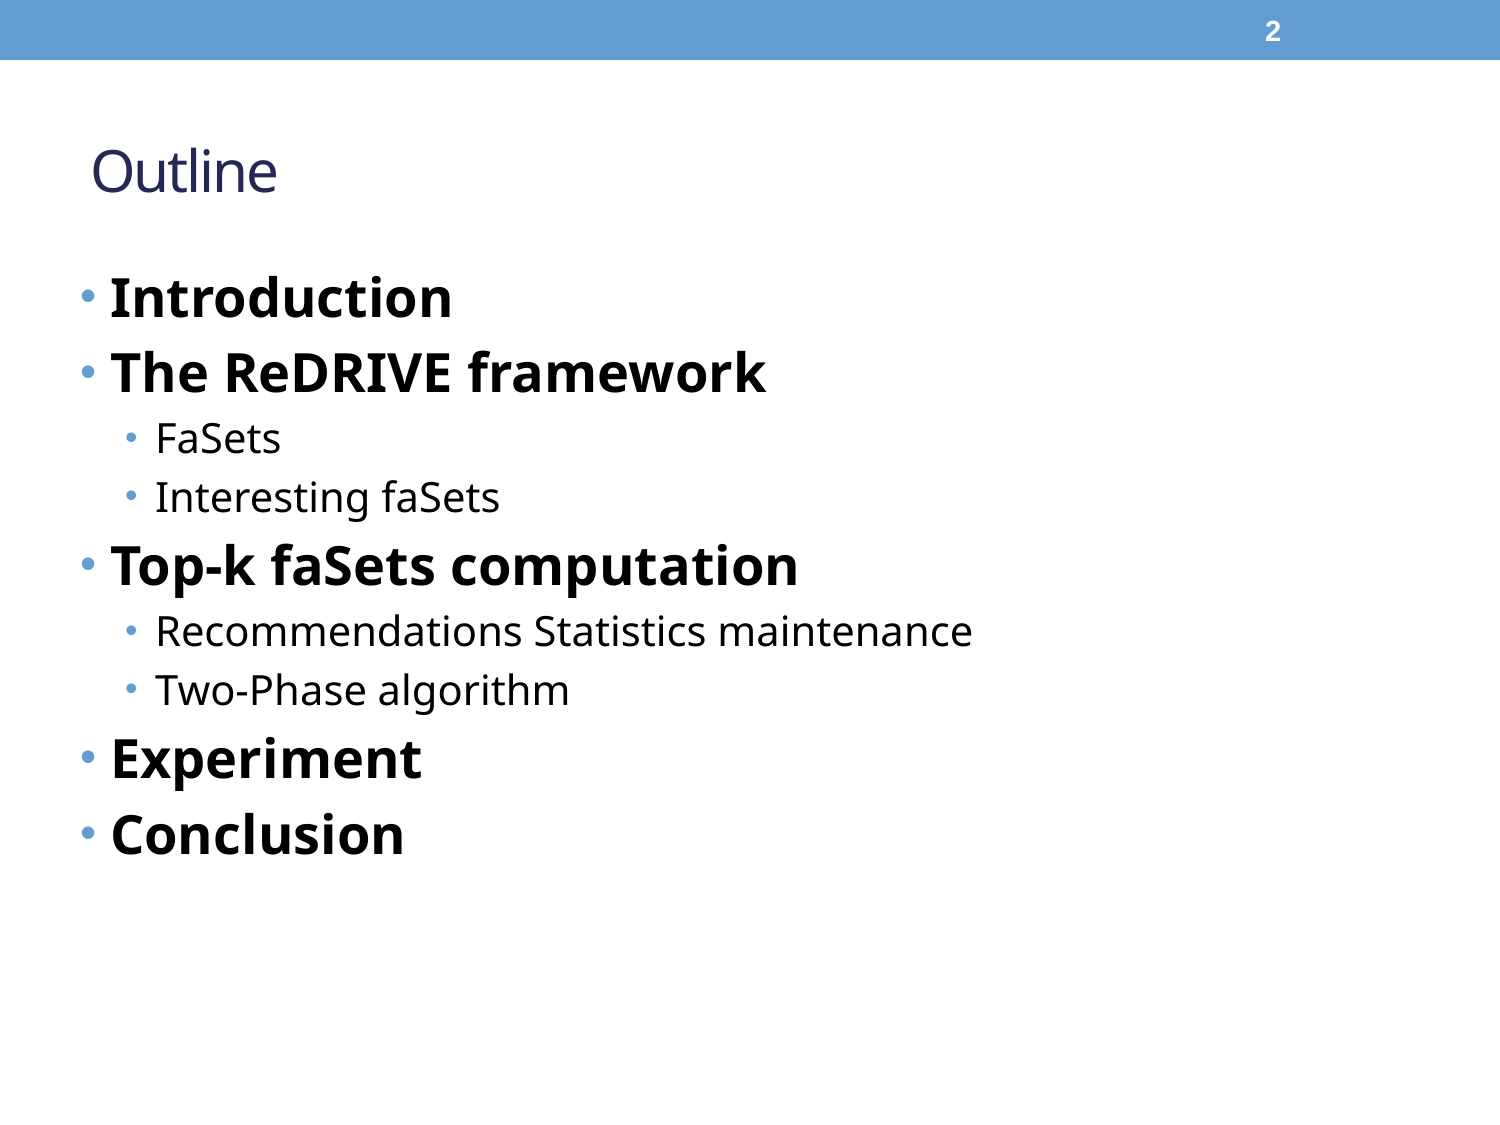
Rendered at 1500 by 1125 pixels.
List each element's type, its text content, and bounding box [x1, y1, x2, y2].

slide_number 2 [1250, 3, 1425, 57]
title Outline [75, 87, 1425, 250]
list Introduction The ReDRIVE framework FaSets Interesting faSets Top-k faSets computation Recommendations Statistics maintenance Two-Phase algorithm Experiment Conclusion [64, 255, 1415, 1094]
